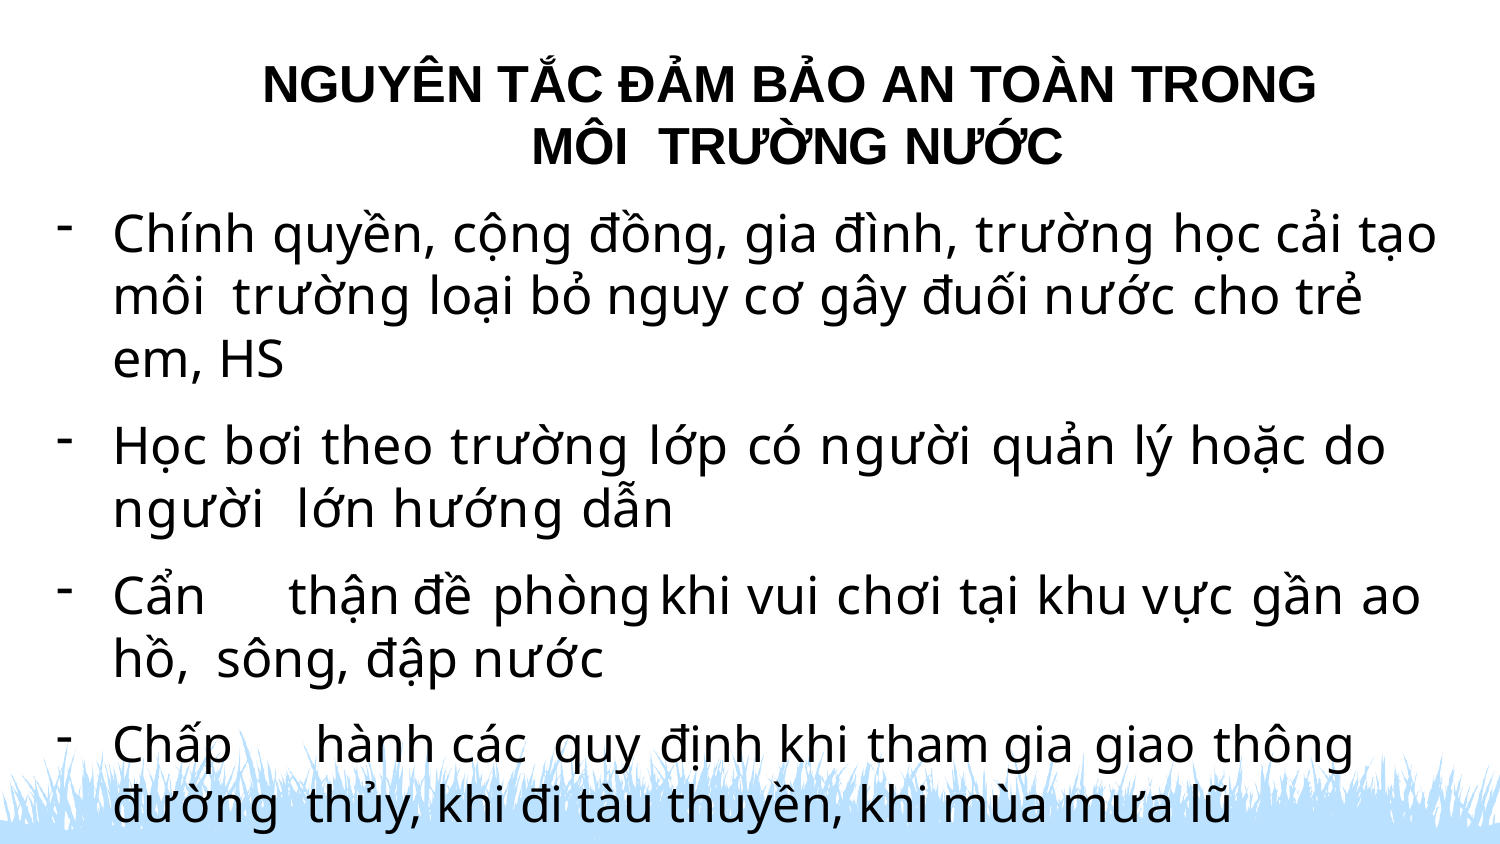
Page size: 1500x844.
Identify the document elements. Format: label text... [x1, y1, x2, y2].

title NGUYÊN TẮC ĐẢM BẢO AN TOÀN TRONG MÔI TRƯỜNG NƯỚC [174, 31, 1413, 191]
text_box Chính quyền, cộng đồng, gia đình, trường học cải tạo môi trường loại bỏ nguy cơ gây đuối nước cho trẻ em, HS Học bơi theo trường lớp có người quản lý hoặc do người lớn hướng dẫn Cẩn thận đề phòng khi vui chơi tại khu vực gần ao hồ, sông, đập nước Chấp hành các quy định khi tham gia giao thông đường thủy, khi đi tàu thuyền, khi mùa mưa lũ [54, 198, 1458, 833]
picture [0, 727, 1500, 844]
